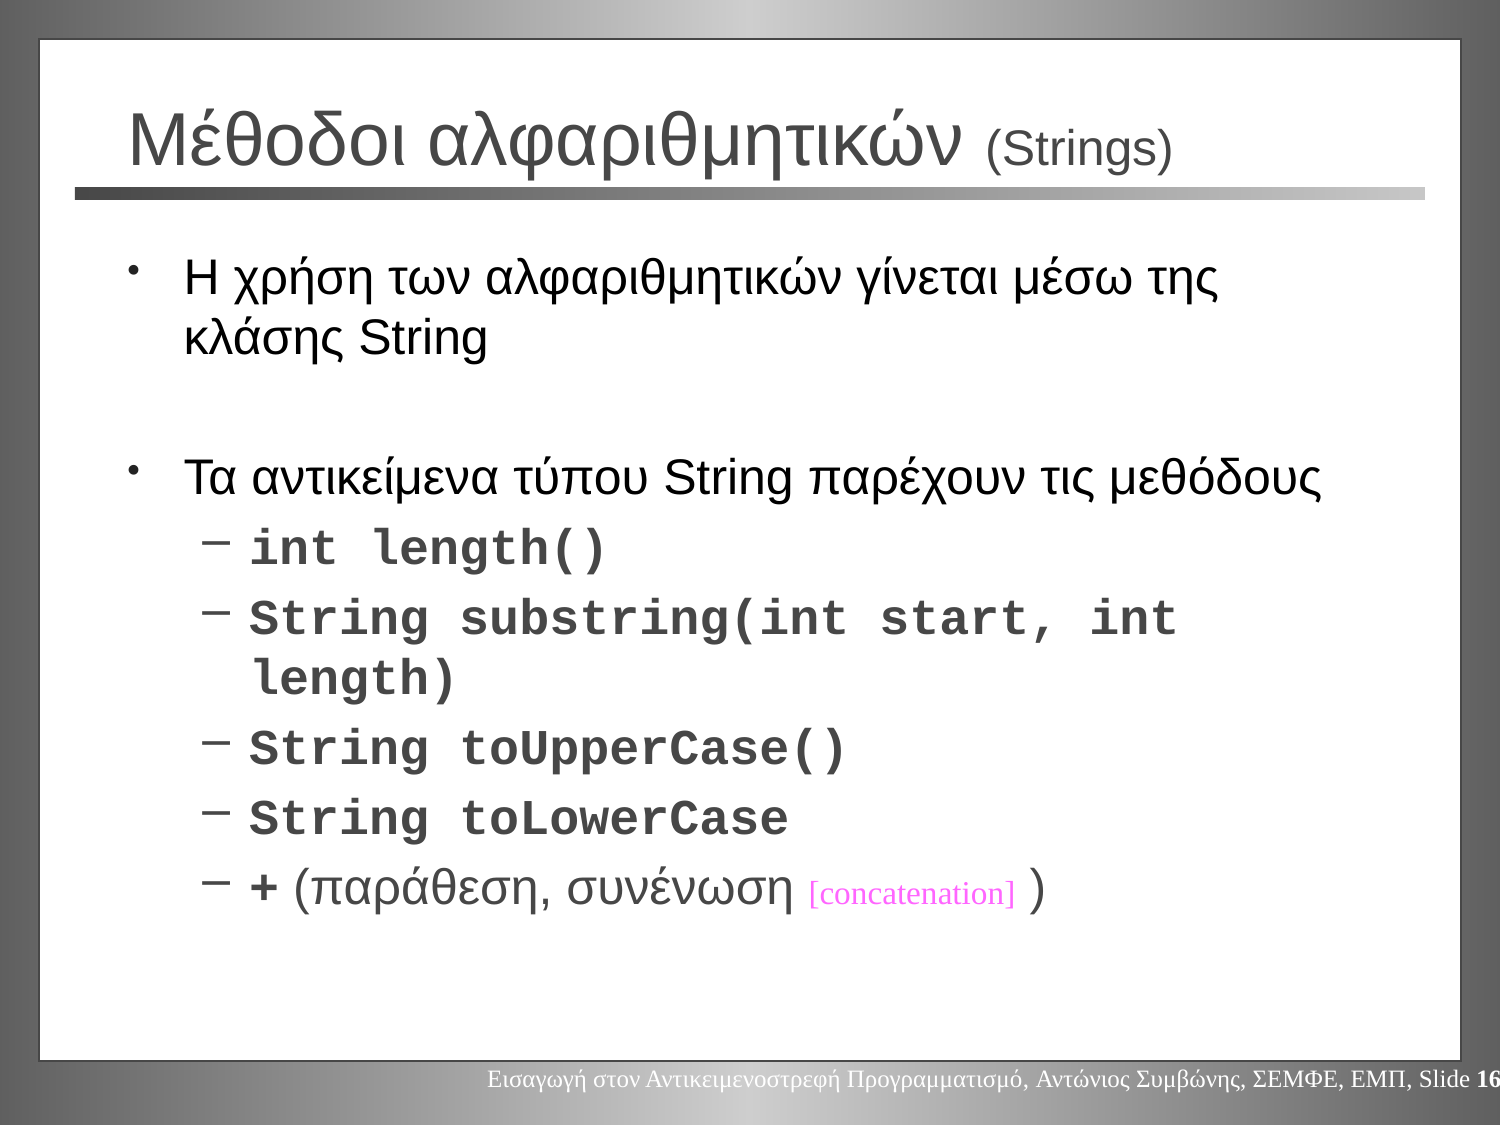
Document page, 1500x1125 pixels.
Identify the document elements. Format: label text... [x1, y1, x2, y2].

title Μέθοδοι αλφαριθμητικών (Strings) [112, 82, 1388, 175]
list Η χρήση των αλφαριθμητικών γίνεται μέσω της κλάσης String Τα αντικείμενα τύπου String παρέχουν τις μεθόδους int length() String substring(int start, int length) String toUpperCase() String toLowerCase + (παράθεση, συνένωση [concatenation] ) [112, 237, 1388, 1000]
